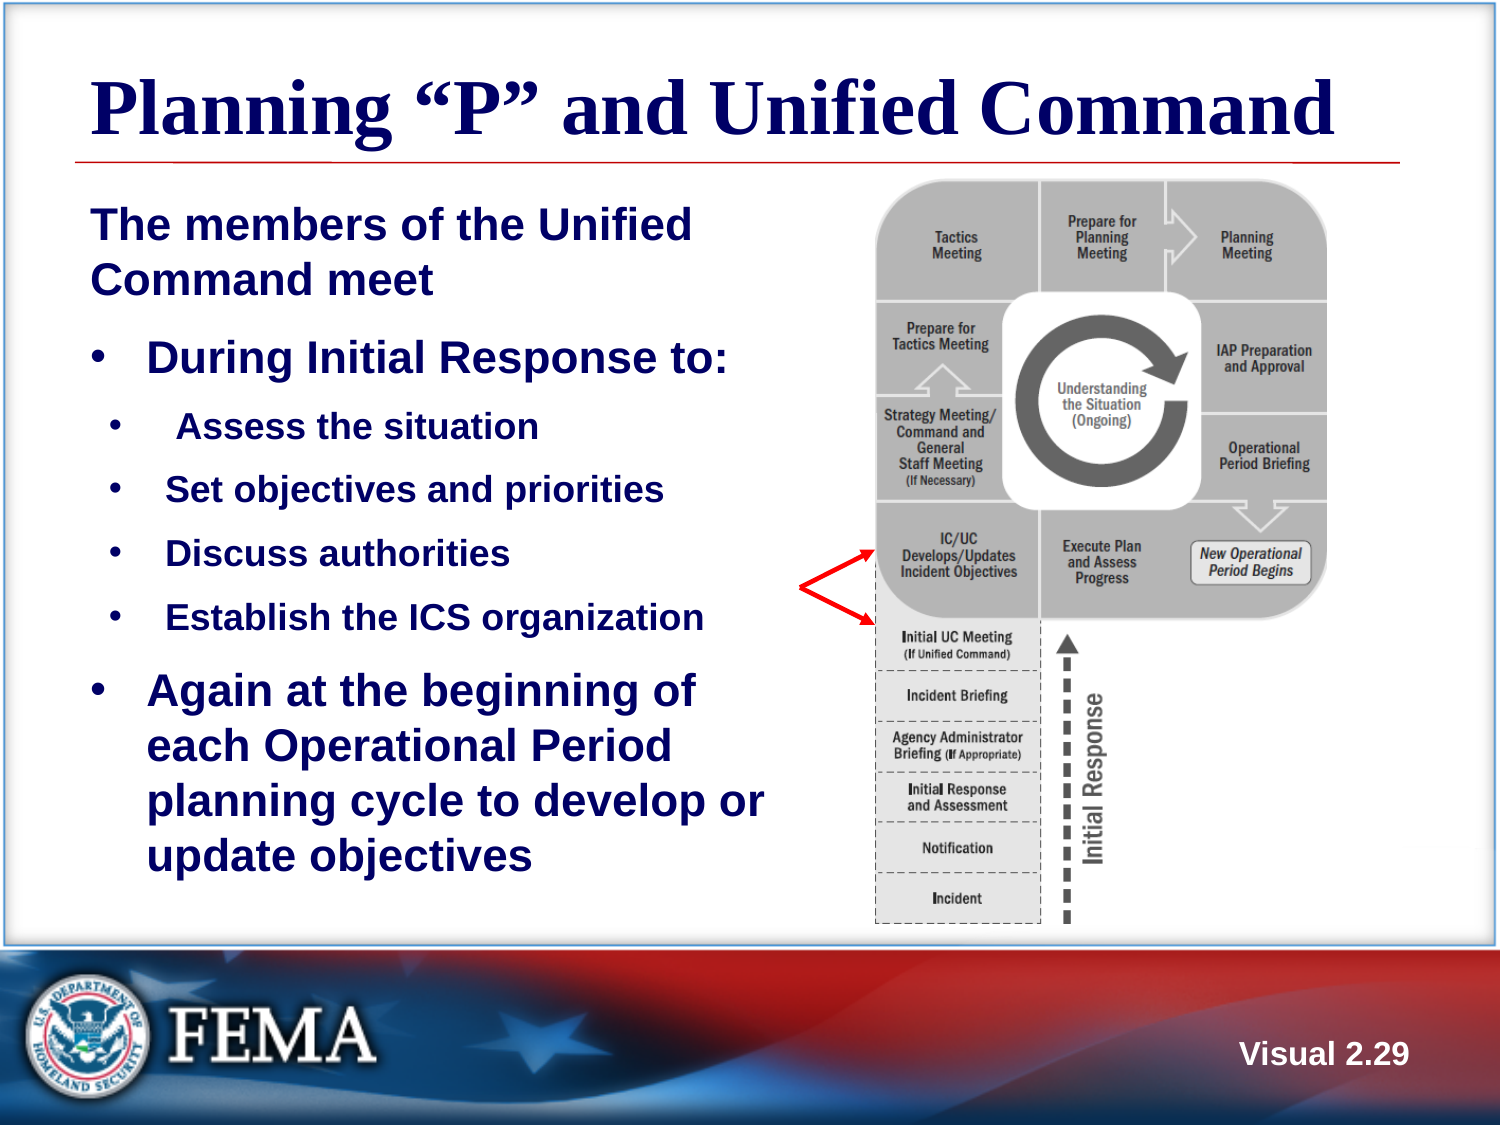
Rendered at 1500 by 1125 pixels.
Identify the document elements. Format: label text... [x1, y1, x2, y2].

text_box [799, 587, 876, 625]
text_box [799, 549, 876, 587]
list The members of the Unified Command meet During Initial Response to: Assess the situation Set objectives and priorities Discuss authorities Establish the ICS organization Again at the beginning of each Operational Period planning cycle to develop or update objectives [74, 187, 793, 861]
text_box Visual 2.29 [1074, 1024, 1425, 1103]
title Planning “P” and Unified Command [74, 49, 1426, 156]
picture [0, 0, 1500, 1125]
